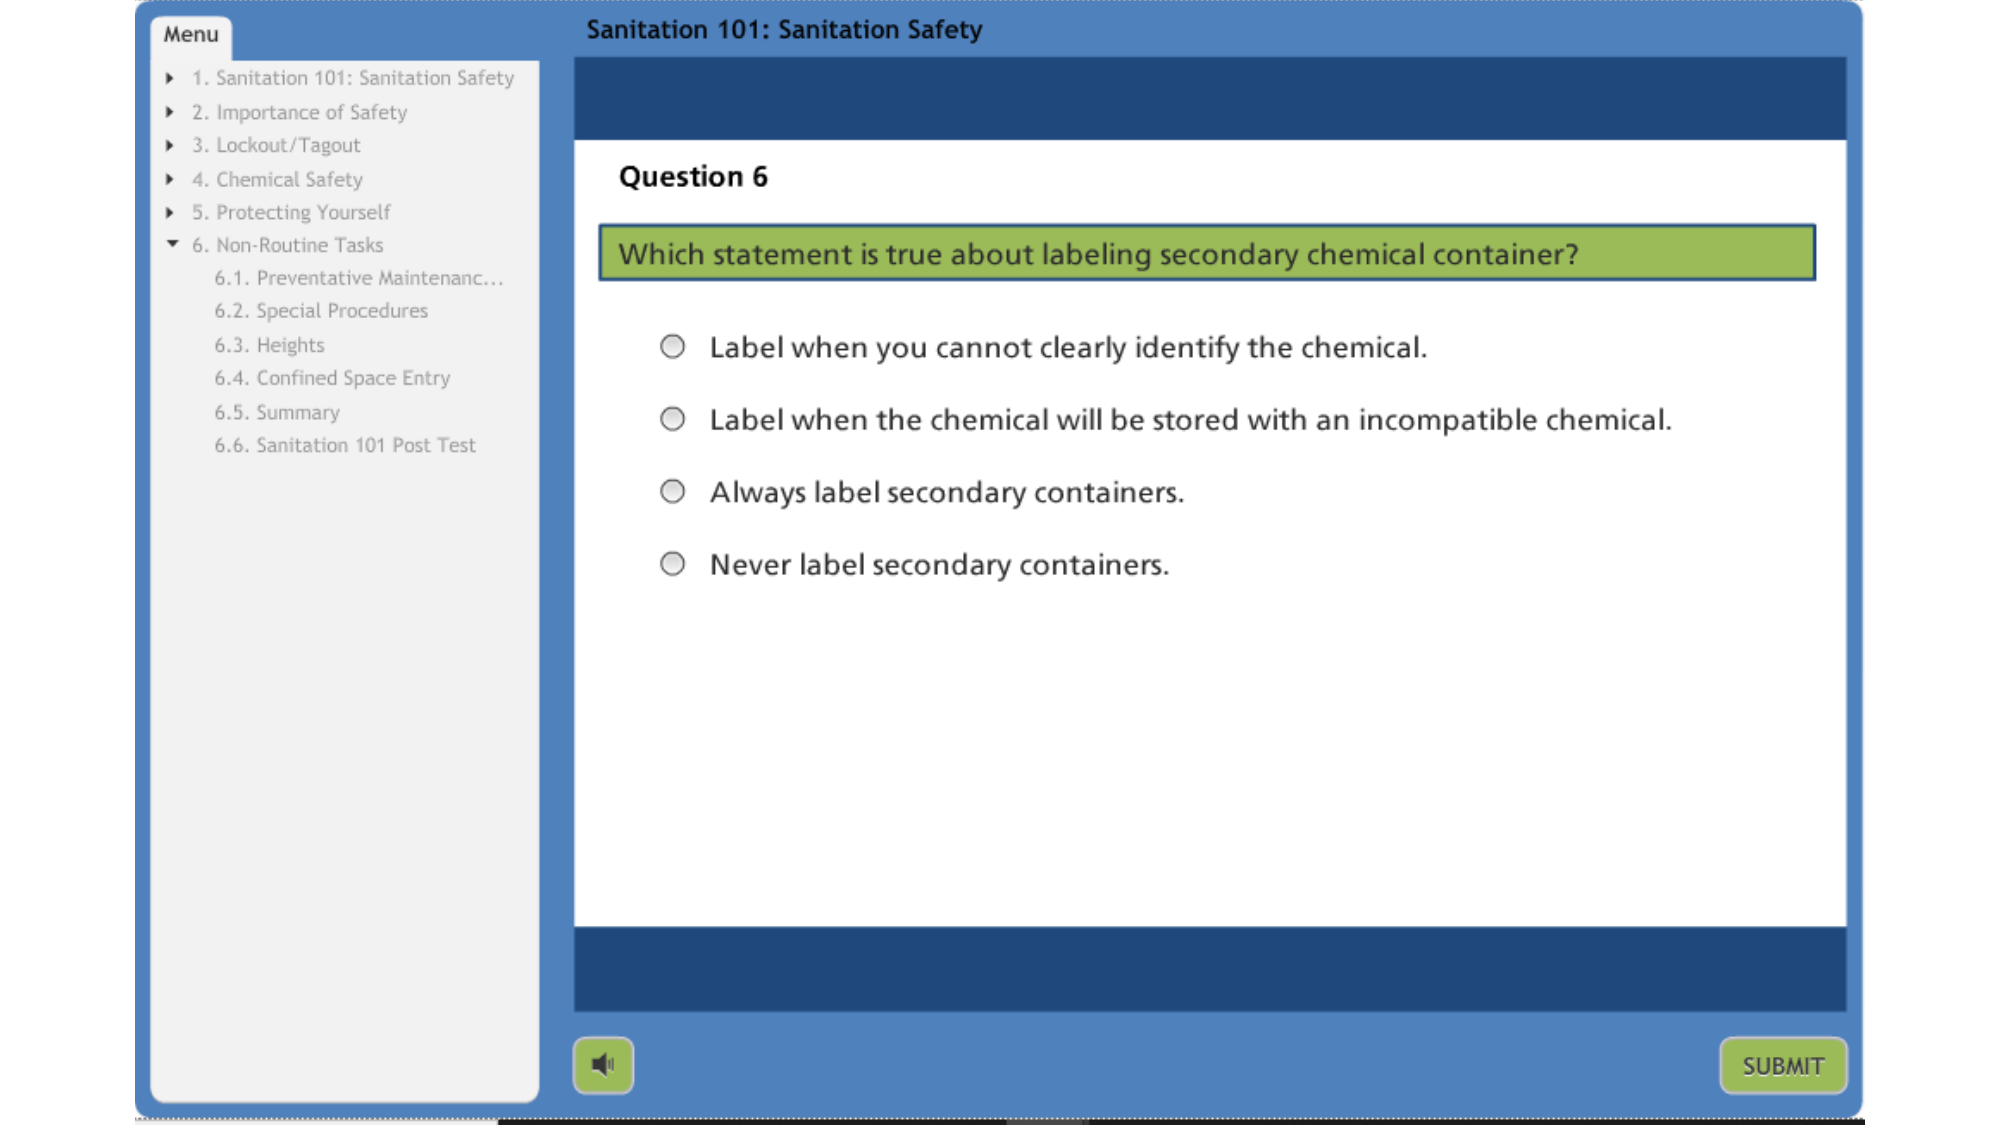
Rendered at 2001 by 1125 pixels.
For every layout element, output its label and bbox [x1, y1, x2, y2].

picture [135, 0, 1865, 1125]
